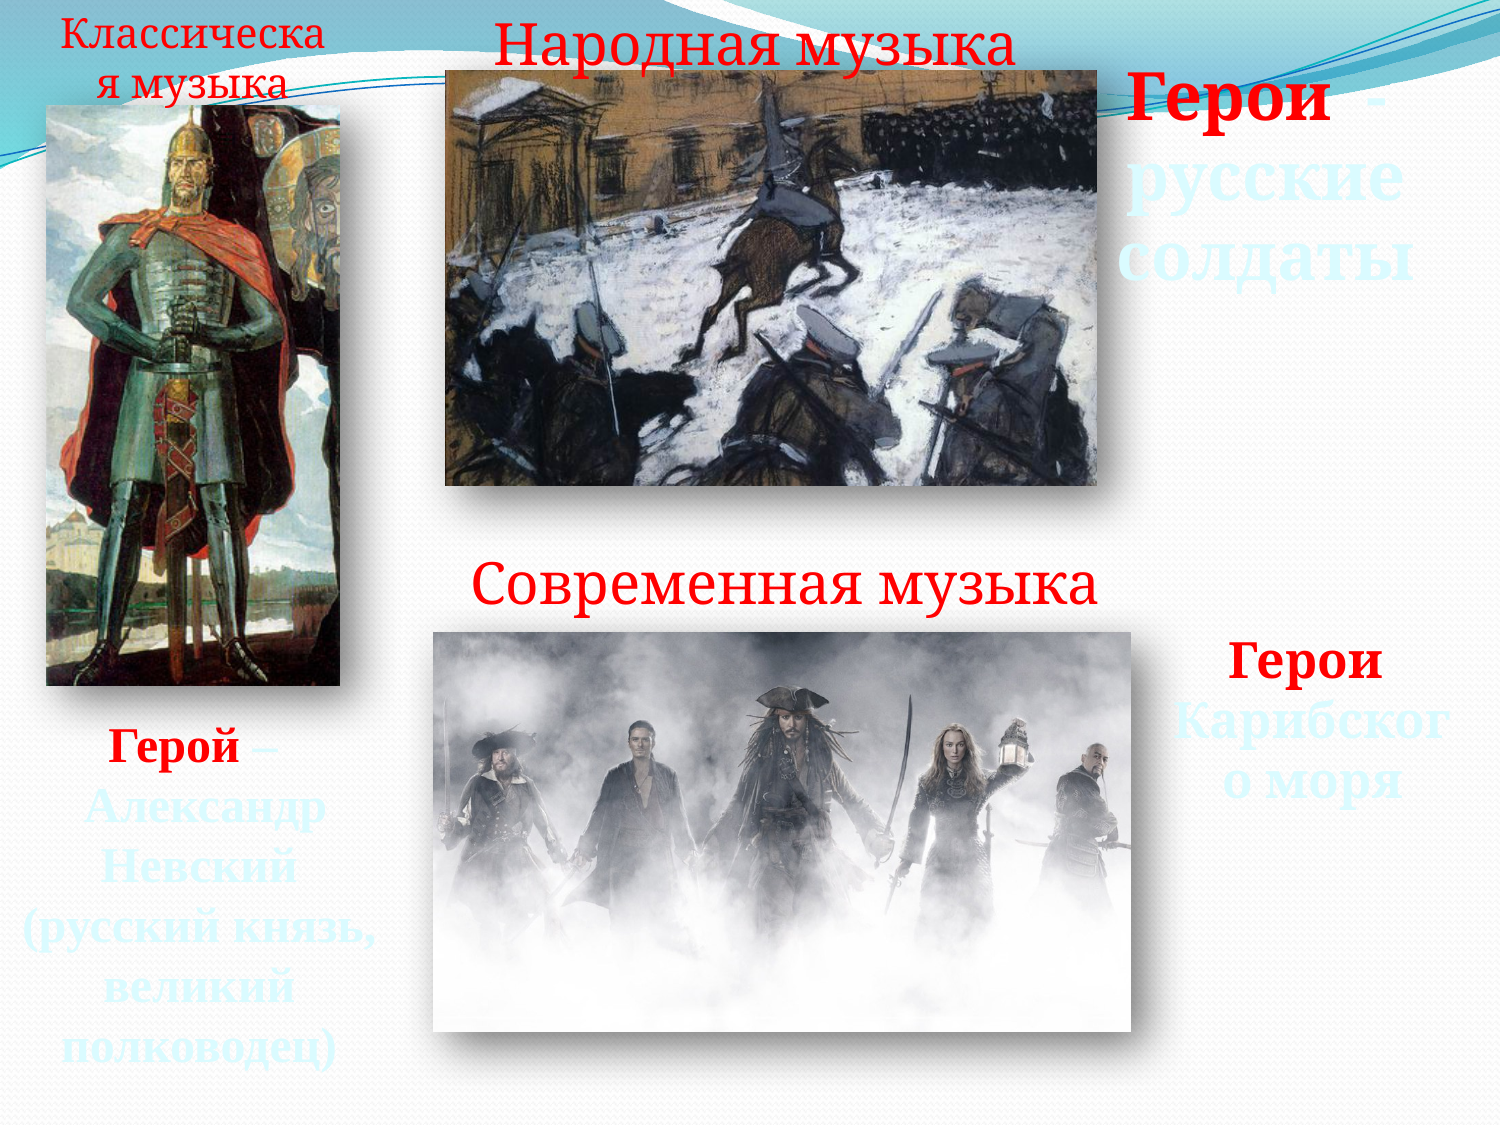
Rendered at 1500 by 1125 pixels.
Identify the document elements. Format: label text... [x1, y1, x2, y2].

picture [445, 70, 1097, 486]
text_box Герои - русские солдаты [1090, 46, 1442, 302]
text_box Герой – Александр Невский (русский князь, великий полководец) [0, 704, 399, 1080]
picture [46, 105, 341, 686]
text_box Герои Карибского моря [1148, 621, 1477, 816]
text_box Классическая музыка [35, 0, 352, 115]
text_box Народная музыка [421, 0, 1090, 85]
picture [433, 632, 1132, 1032]
text_box Современная музыка [445, 539, 1125, 624]
